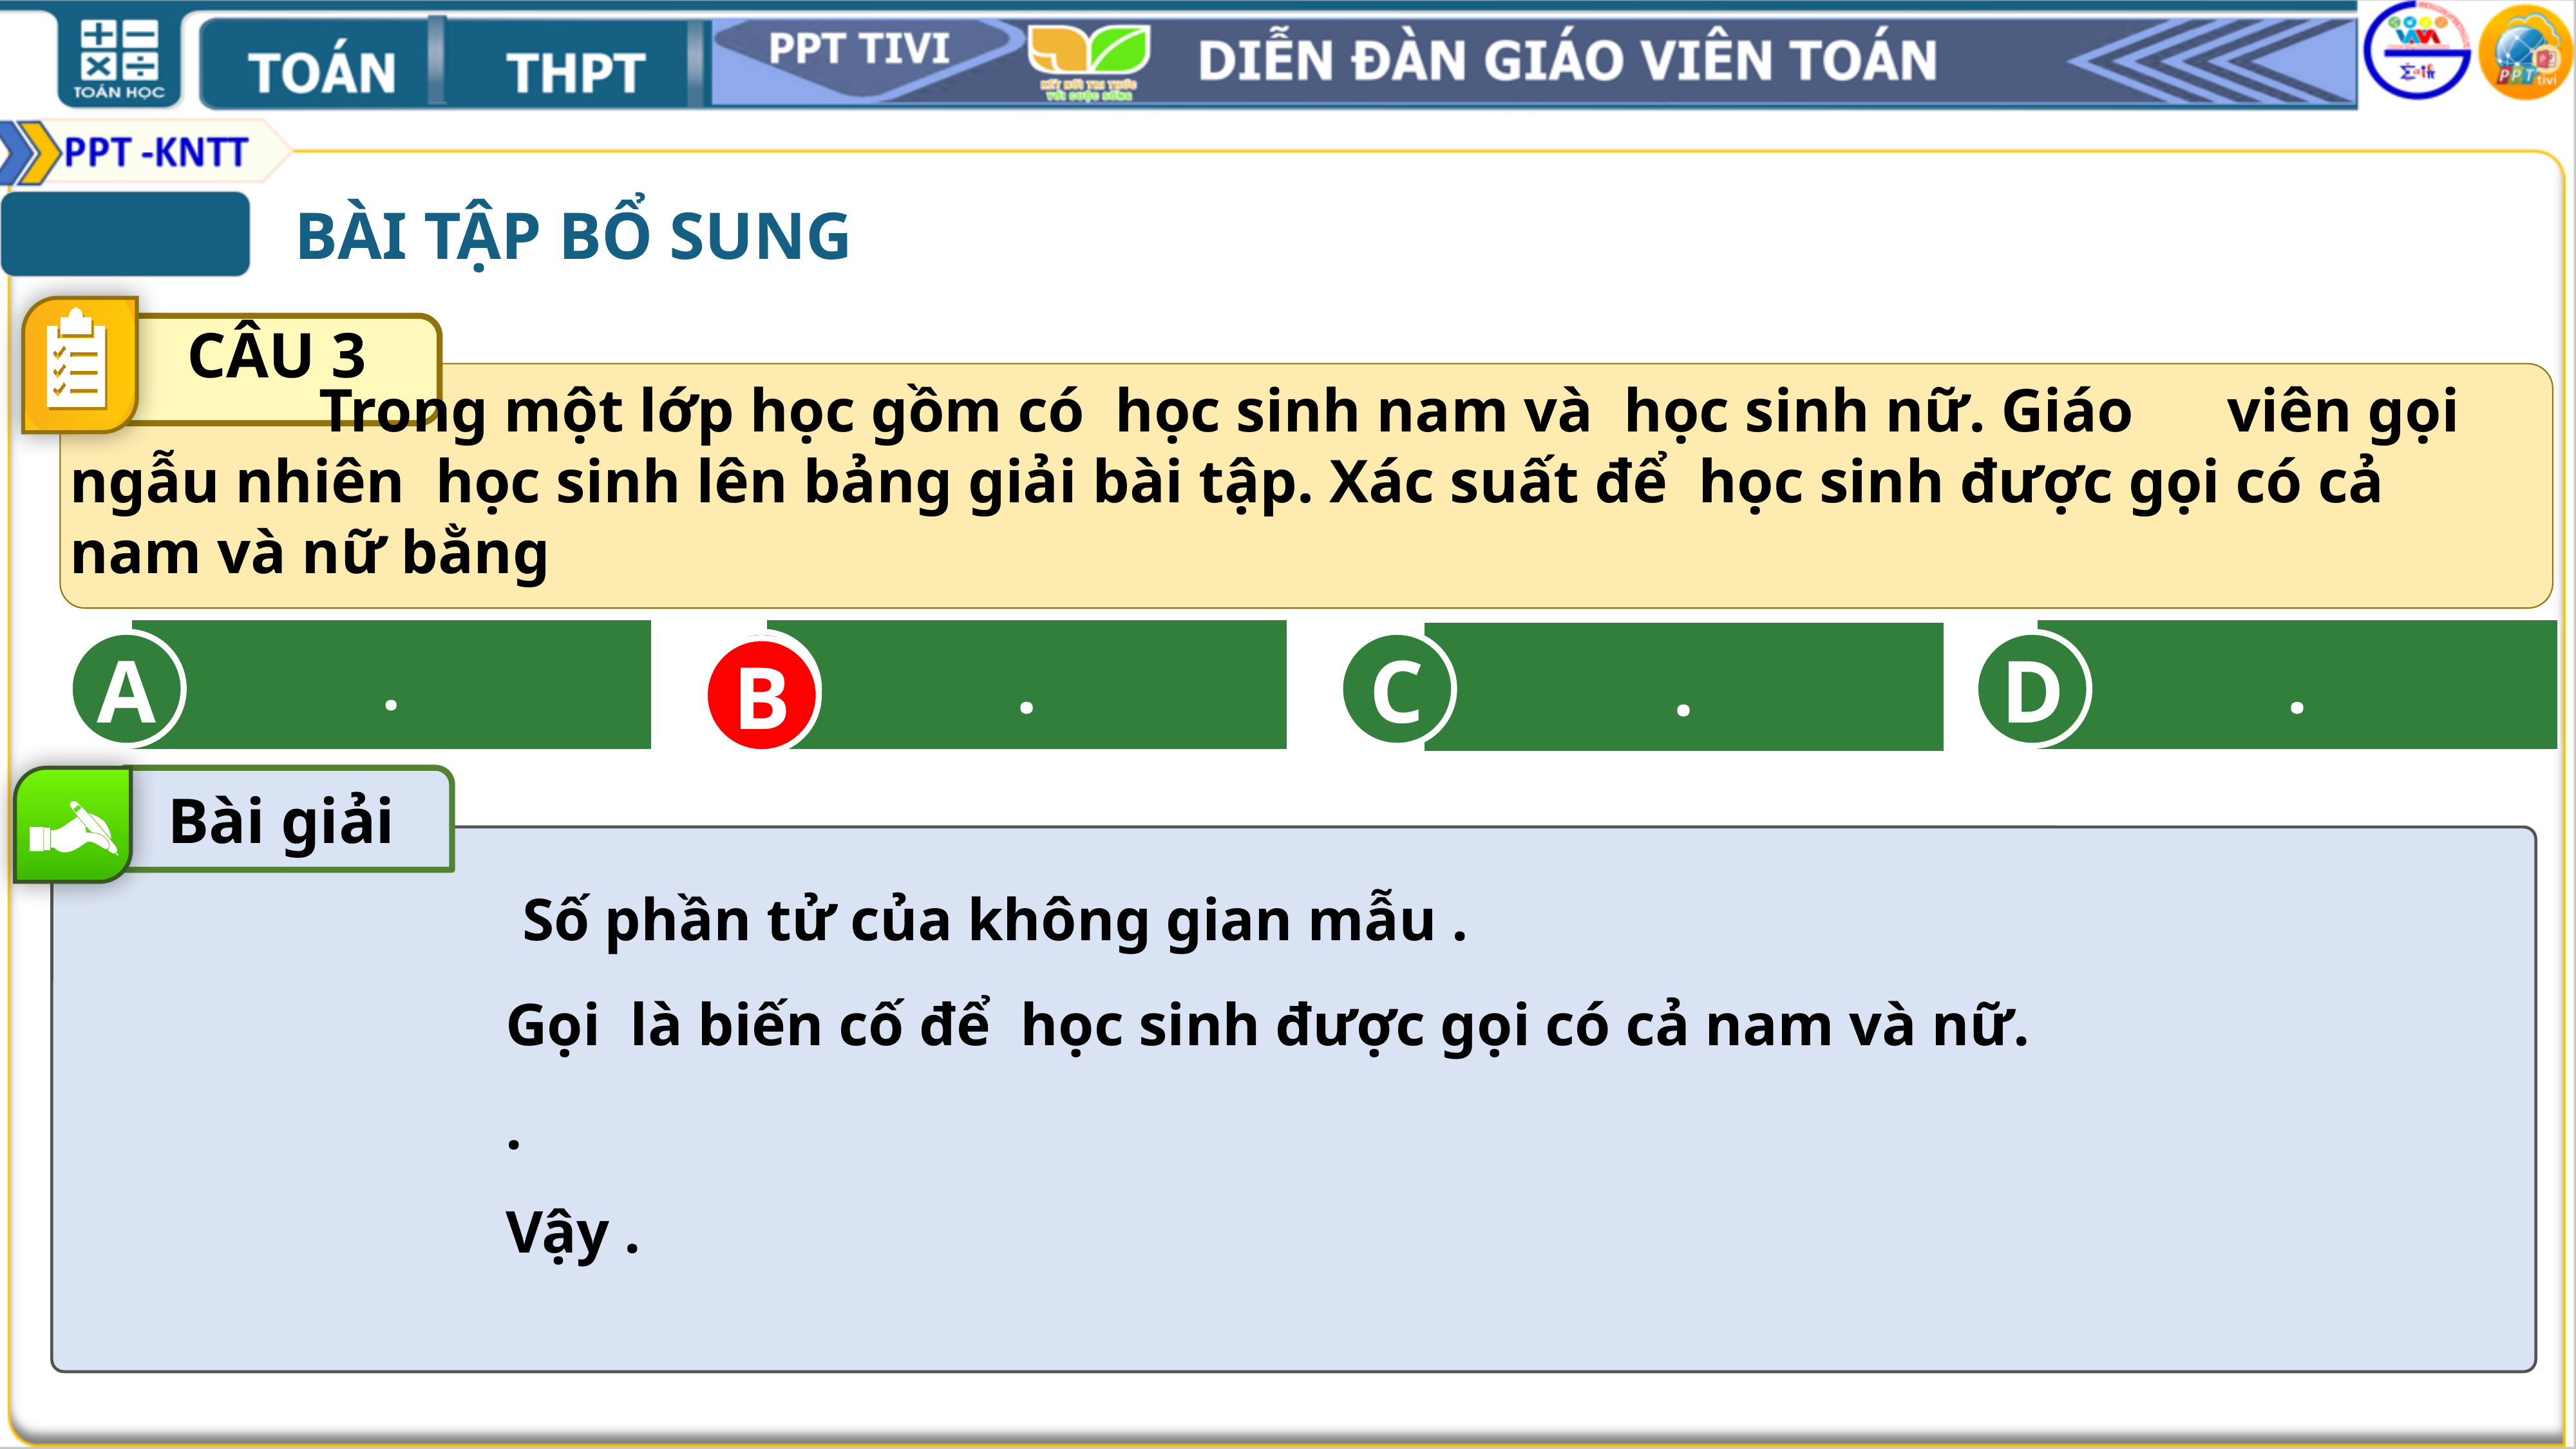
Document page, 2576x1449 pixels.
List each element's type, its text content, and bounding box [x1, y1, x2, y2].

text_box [15, 768, 2536, 1372]
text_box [23, 298, 2553, 609]
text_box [70, 619, 2559, 750]
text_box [0, 190, 2078, 278]
picture [0, 0, 2576, 1449]
text_box B [744, 750, 779, 753]
